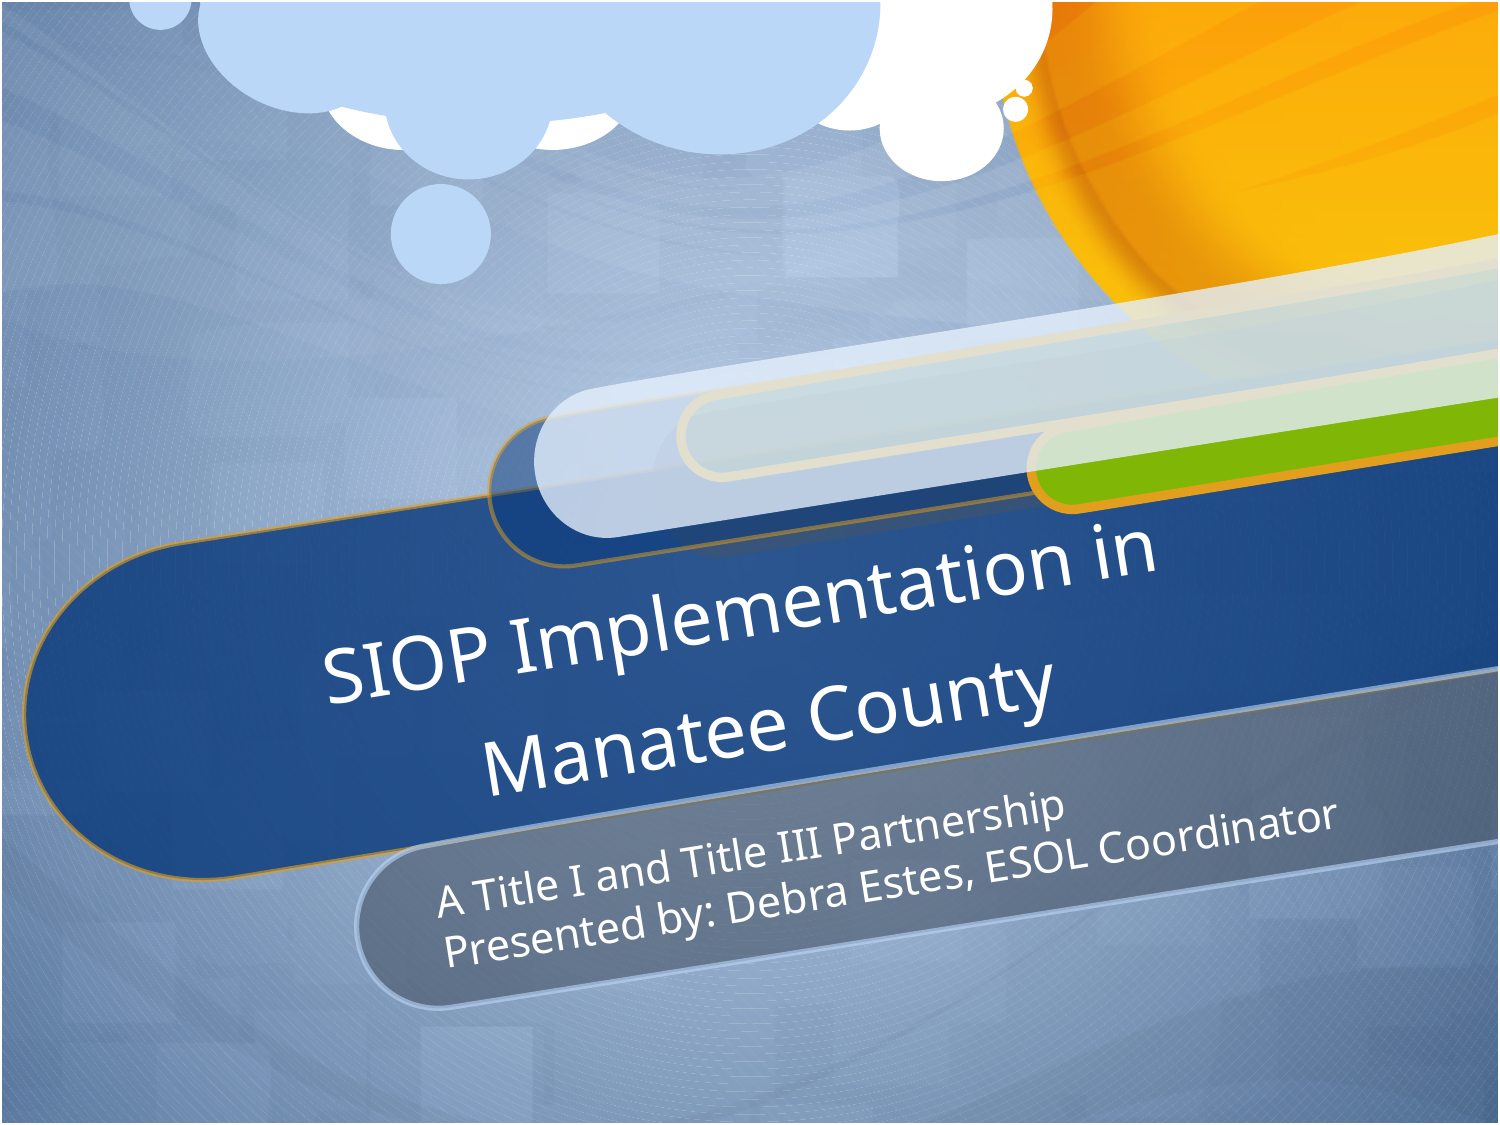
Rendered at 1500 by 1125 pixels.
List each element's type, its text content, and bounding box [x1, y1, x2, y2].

subtitle A Title I and Title III Partnership Presented by: Debra Estes, ESOL Coordinator [413, 690, 1474, 1003]
title SIOP Implementation in Manatee County [122, 411, 1388, 873]
picture [2, 2, 1498, 1123]
